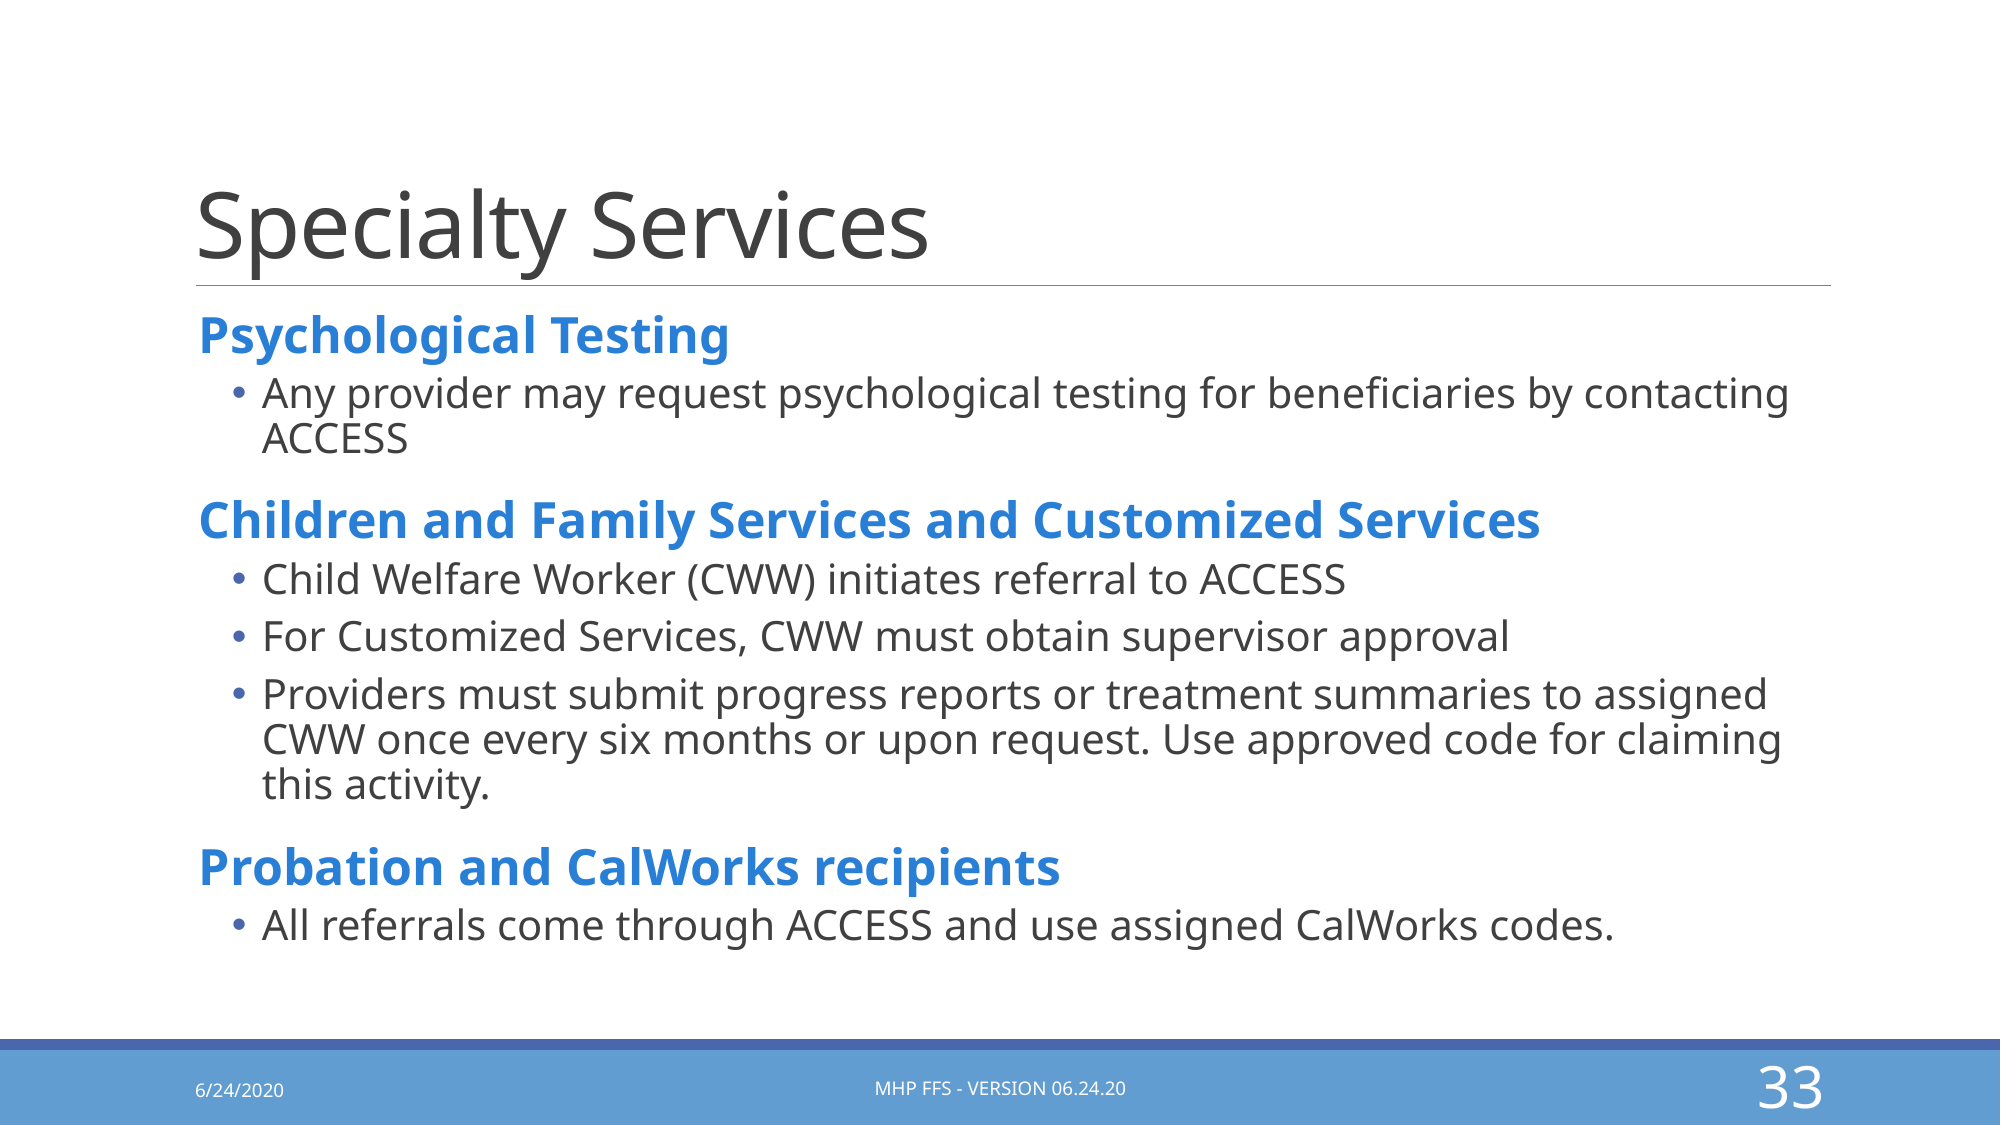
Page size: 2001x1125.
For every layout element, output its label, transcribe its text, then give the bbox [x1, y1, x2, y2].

slide_number 33 [1624, 1059, 1840, 1120]
footer MHP FFS - Version 06.24.20 [604, 1059, 1396, 1120]
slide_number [180, 1059, 586, 1120]
list Psychological Testing Any provider may request psychological testing for beneficiaries by contacting ACCESS Children and Family Services and Customized Services Child Welfare Worker (CWW) initiates referral to ACCESS For Customized Services, CWW must obtain supervisor approval Providers must submit progress reports or treatment summaries to assigned CWW once every six months or upon request. Use approved code for claiming this activity. Probation and CalWorks recipients All referrals come through ACCESS and use assigned CalWorks codes. [198, 302, 1849, 1013]
title Specialty Services [180, 46, 1830, 285]
